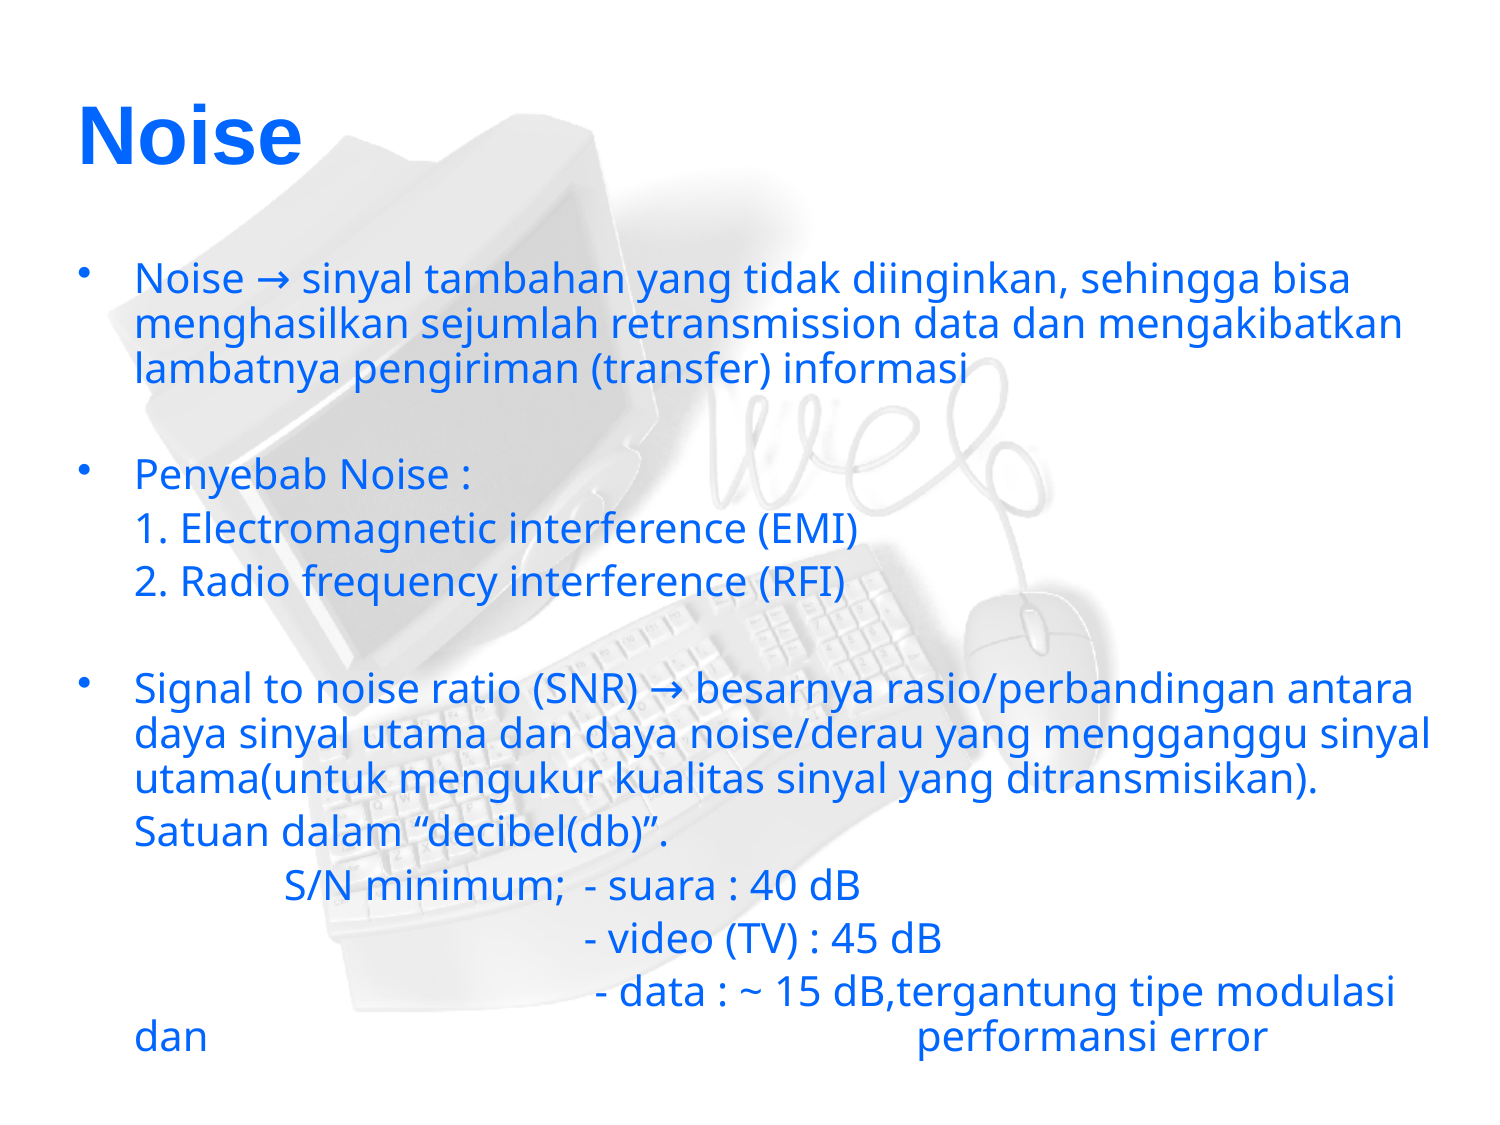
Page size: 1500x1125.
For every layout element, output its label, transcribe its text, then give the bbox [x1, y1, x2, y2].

title Noise [62, 37, 1463, 226]
list Noise → sinyal tambahan yang tidak diinginkan, sehingga bisa menghasilkan sejumlah retransmission data dan mengakibatkan lambatnya pengiriman (transfer) informasi Penyebab Noise : 1. Electromagnetic interference (EMI) 2. Radio frequency interference (RFI) Signal to noise ratio (SNR) → besarnya rasio/perbandingan antara daya sinyal utama dan daya noise/derau yang mengganggu sinyal utama(untuk mengukur kualitas sinyal yang ditransmisikan). Satuan dalam “decibel(db)”. S/N minimum; - suara : 40 dB - video (TV) : 45 dB - data : ~ 15 dB,tergantung tipe modulasi dan performansi error [62, 249, 1463, 1051]
